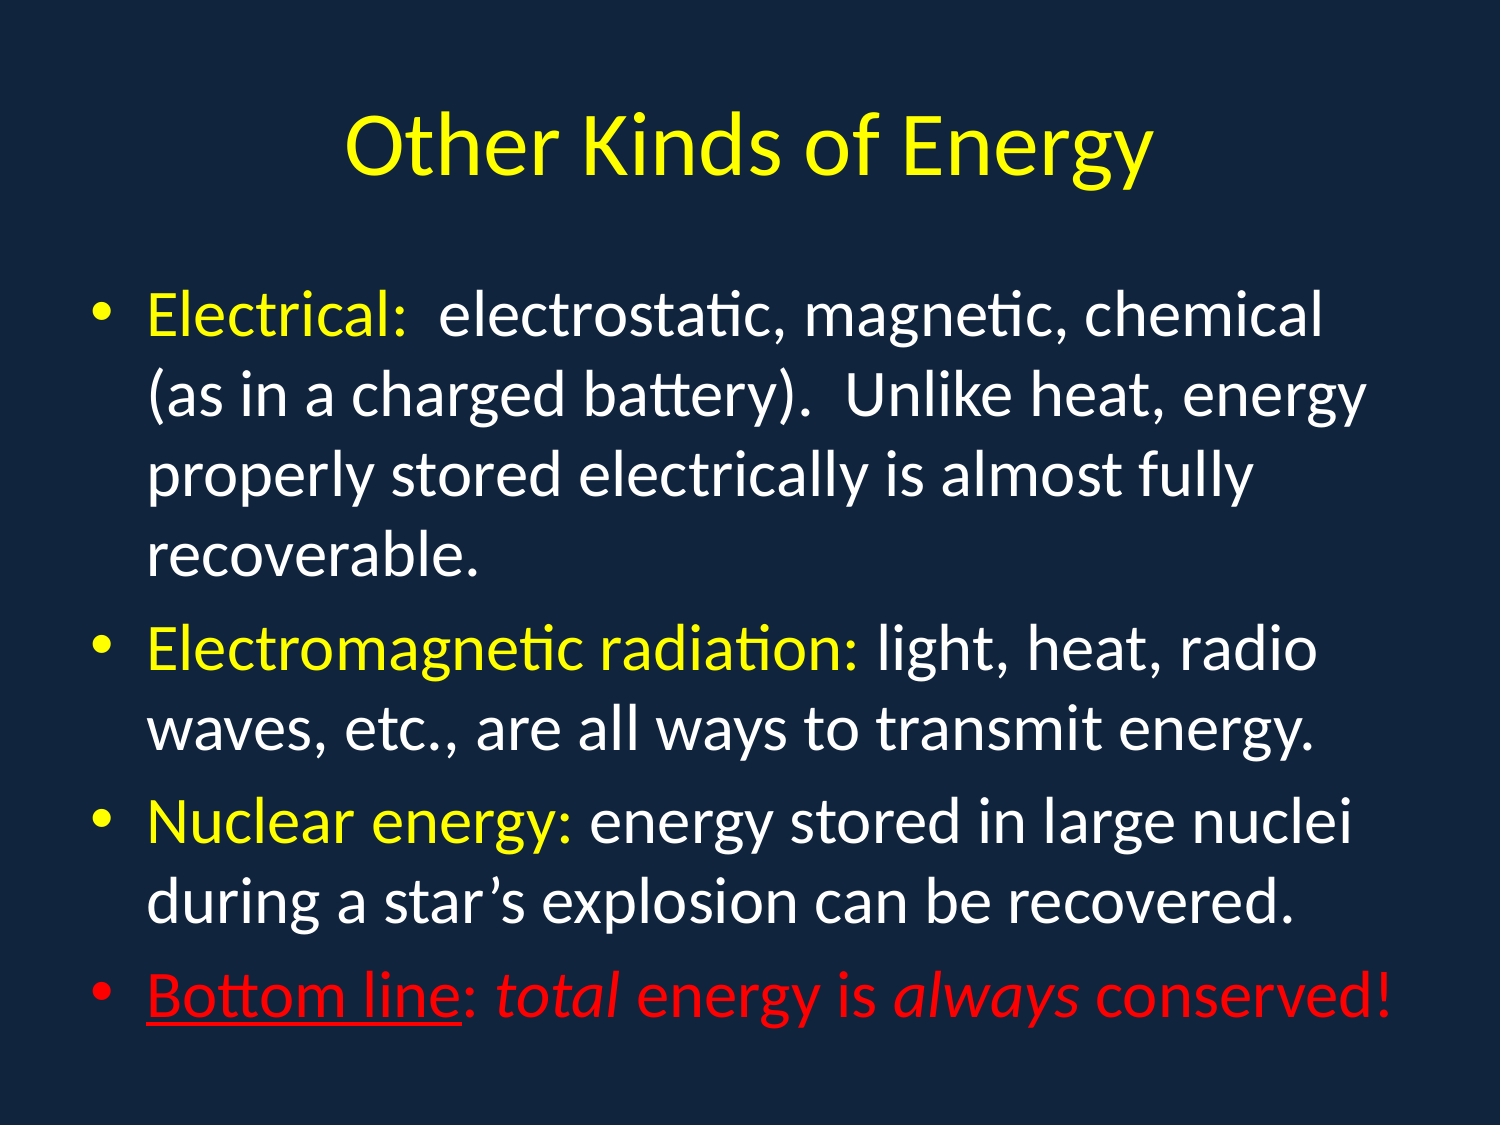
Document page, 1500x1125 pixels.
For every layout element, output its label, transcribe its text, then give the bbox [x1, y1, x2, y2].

title Other Kinds of Energy [75, 45, 1425, 233]
list Electrical: electrostatic, magnetic, chemical (as in a charged battery). Unlike heat, energy properly stored electrically is almost fully recoverable. Electromagnetic radiation: light, heat, radio waves, etc., are all ways to transmit energy. Nuclear energy: energy stored in large nuclei during a star’s explosion can be recovered. Bottom line: total energy is always conserved! [75, 262, 1425, 1063]
